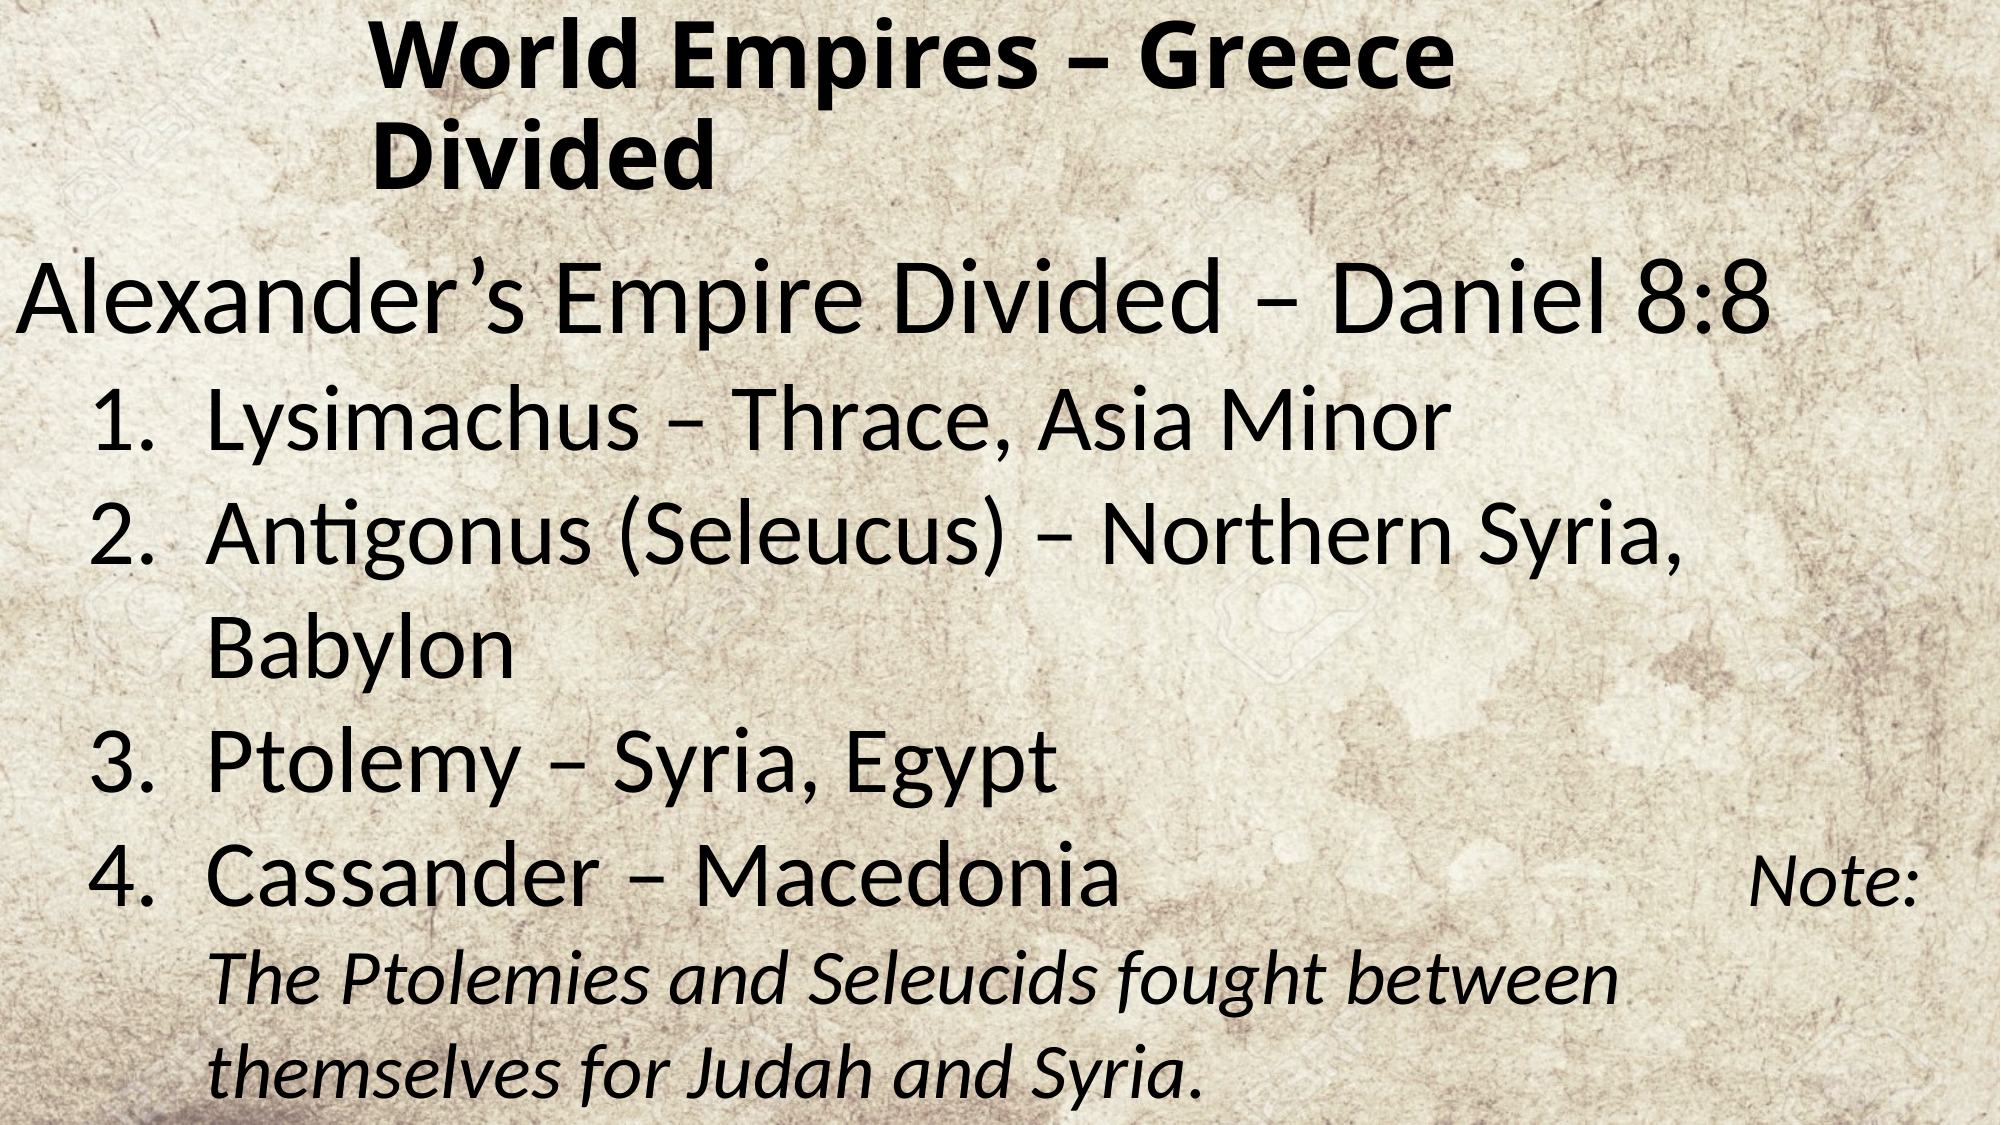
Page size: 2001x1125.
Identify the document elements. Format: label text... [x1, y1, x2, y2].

list Alexander’s Empire Divided – Daniel 8:8 Lysimachus – Thrace, Asia Minor Antigonus (Seleucus) – Northern Syria, Babylon Ptolemy – Syria, Egypt Cassander – Macedonia Note: The Ptolemies and Seleucids fought between themselves for Judah and Syria. [0, 217, 1975, 1125]
title World Empires – Greece Divided [353, 0, 1647, 217]
